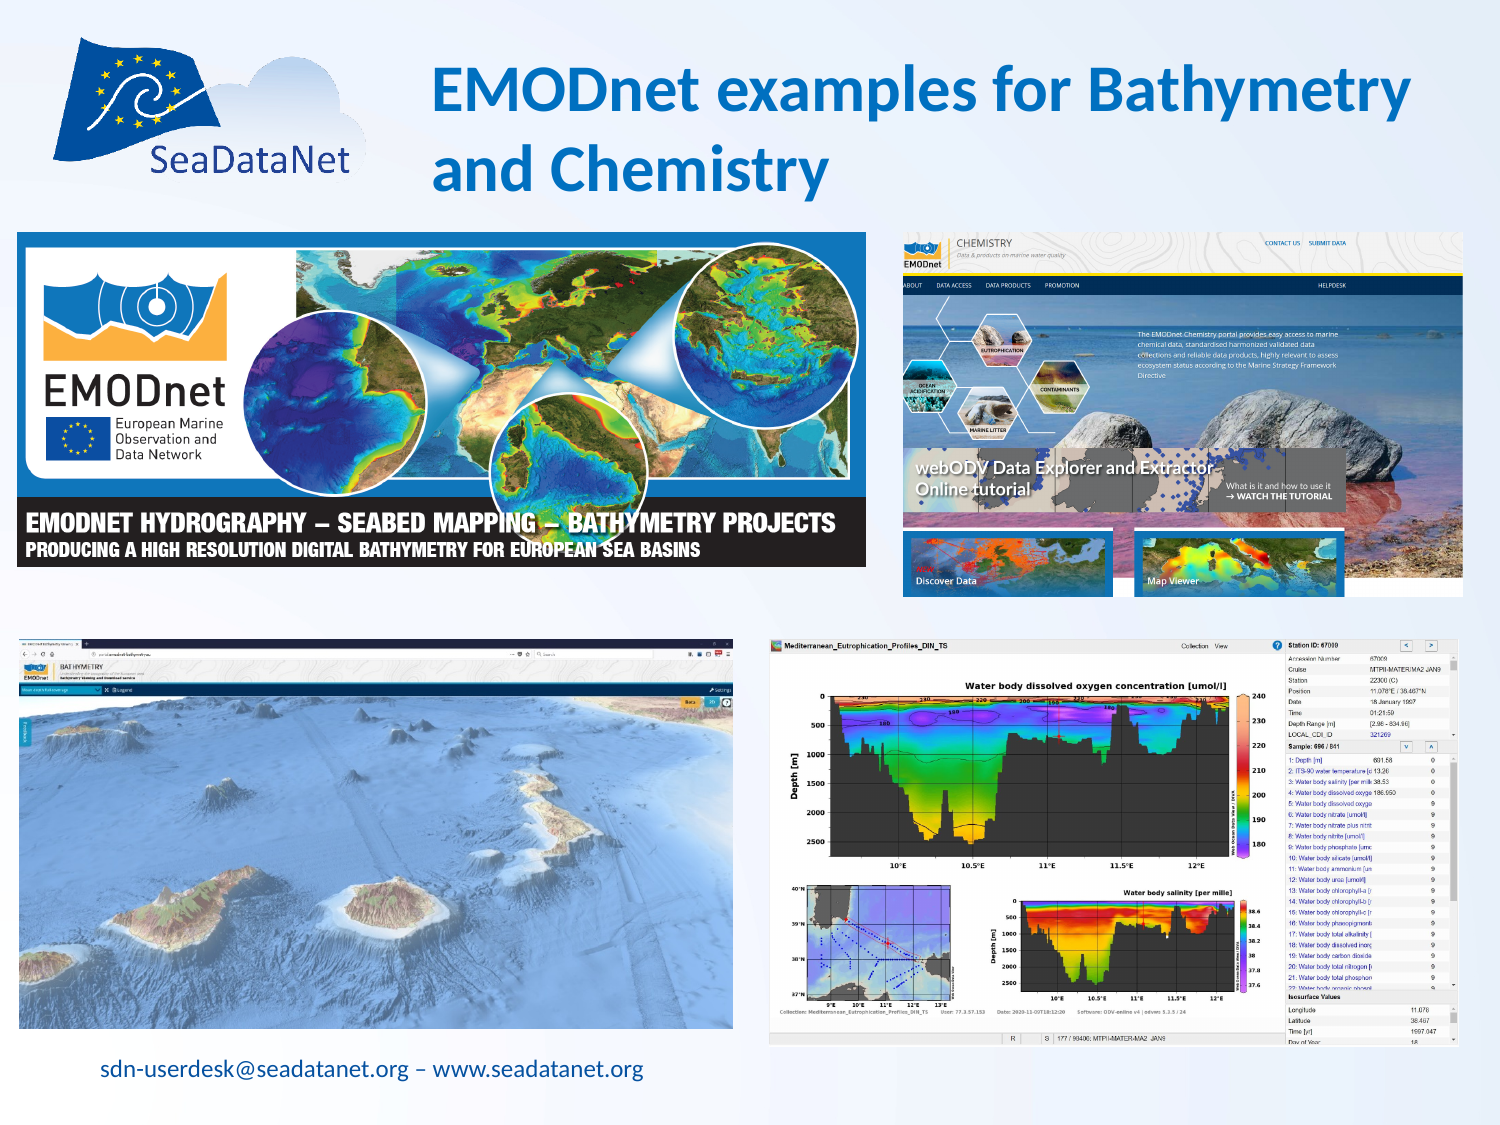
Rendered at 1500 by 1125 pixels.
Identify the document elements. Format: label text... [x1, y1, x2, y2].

title EMODnet examples for Bathymetry and Chemistry [430, 94, 1424, 156]
picture [0, 0, 1500, 1125]
